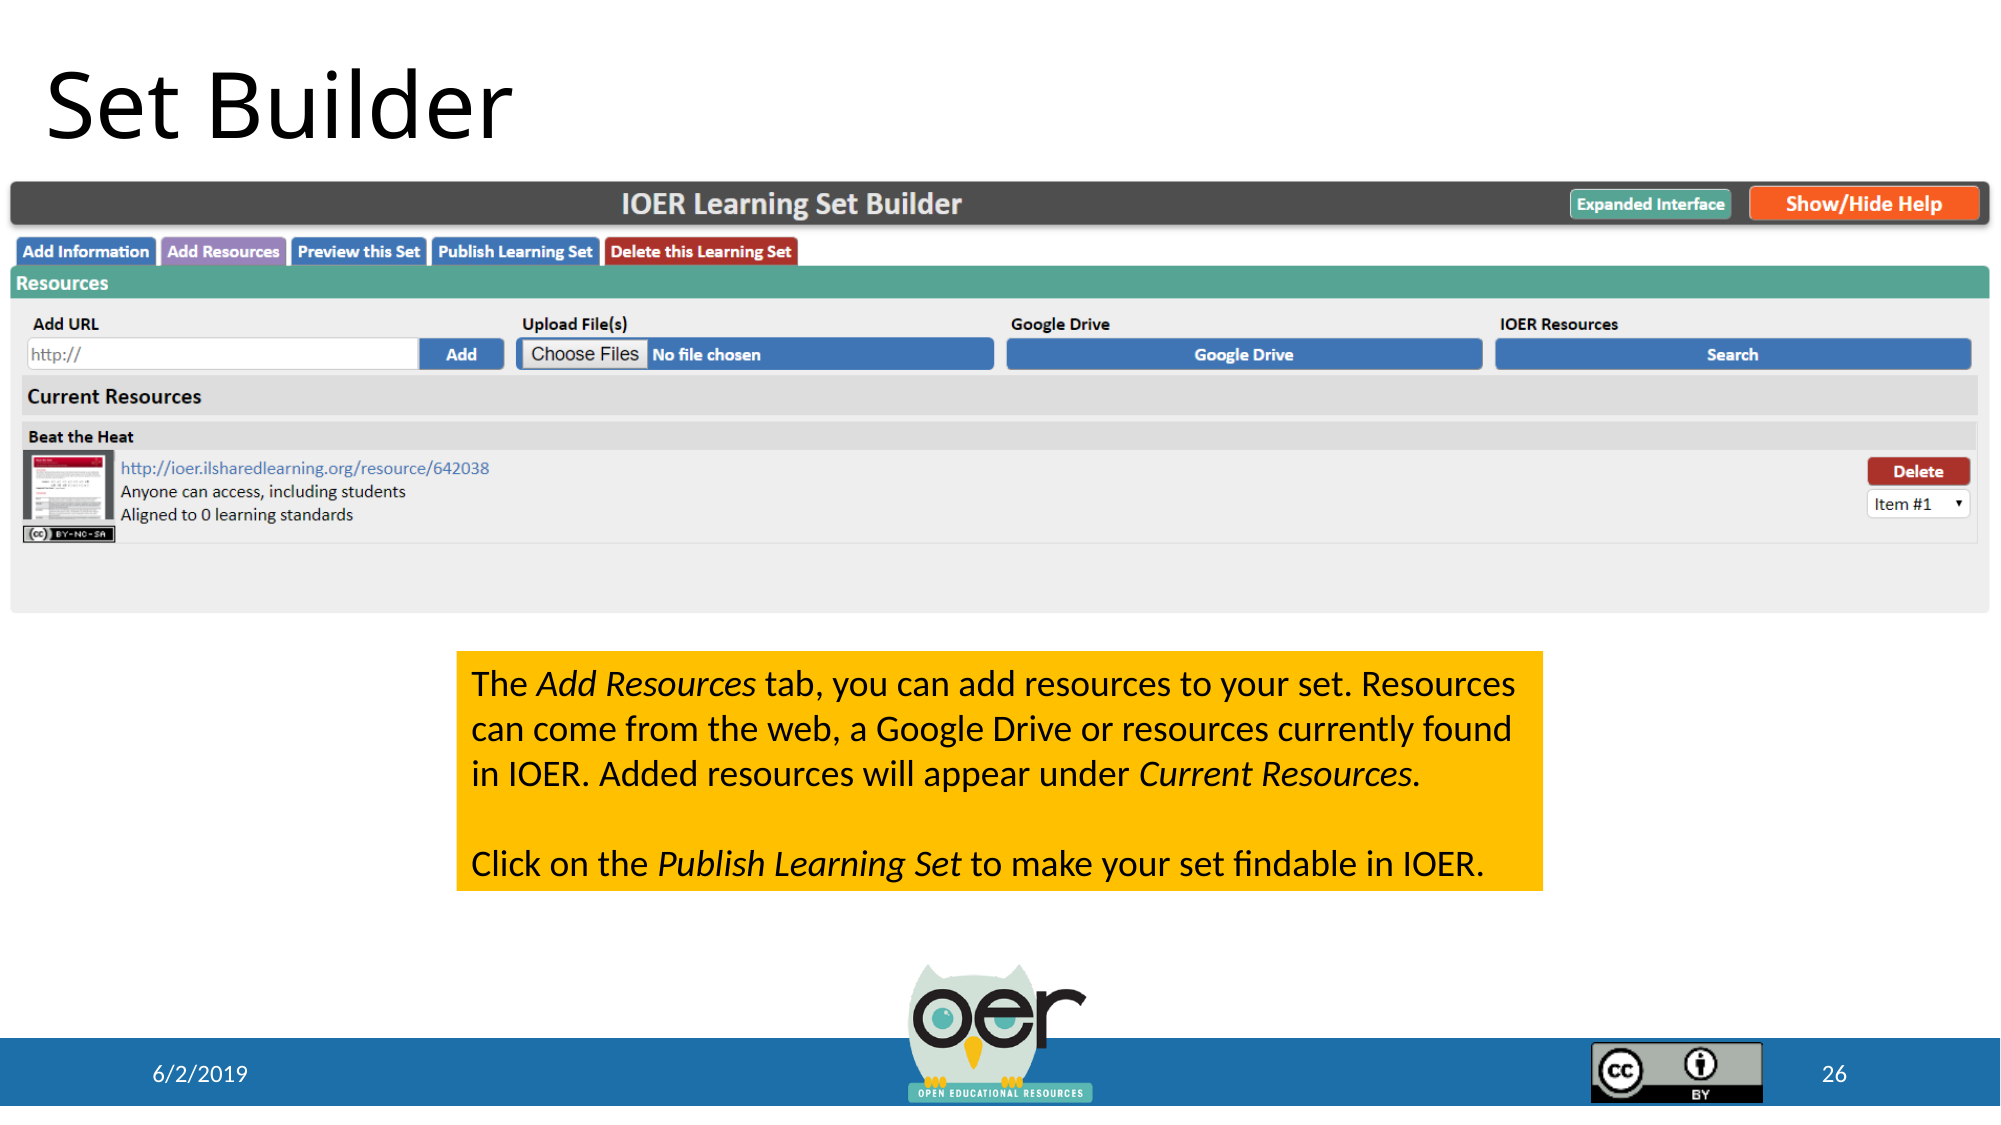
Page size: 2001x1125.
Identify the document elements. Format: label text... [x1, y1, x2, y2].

picture [0, 171, 2000, 631]
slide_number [137, 1042, 588, 1103]
text_box The Add Resources tab, you can add resources to your set. Resources can come from the web, a Google Drive or resources currently found in IOER. Added resources will appear under Current Resources. Click on the Publish Learning Set to make your set findable in IOER. [456, 651, 1544, 891]
picture [905, 963, 1095, 1103]
slide_number 26 [1412, 1042, 1863, 1103]
title Set Builder [30, 0, 1756, 171]
